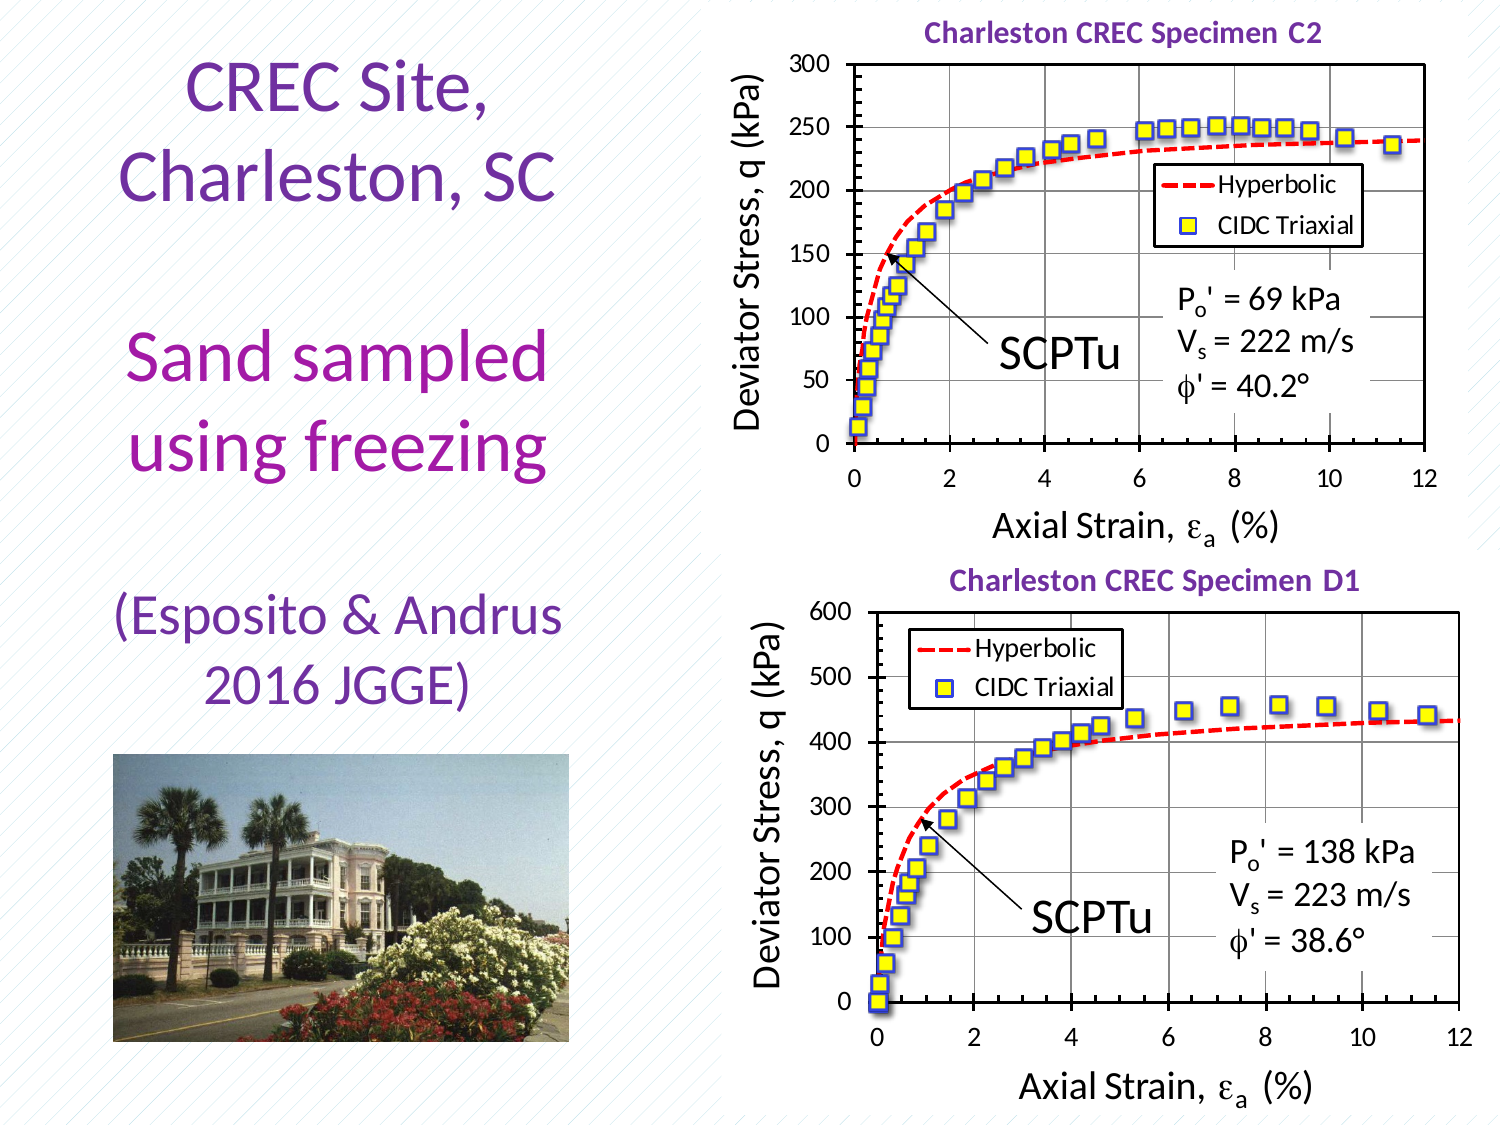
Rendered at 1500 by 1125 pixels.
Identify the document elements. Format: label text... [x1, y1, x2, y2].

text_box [920, 818, 1022, 910]
picture [113, 754, 569, 1043]
picture [676, 0, 1500, 1123]
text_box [886, 252, 989, 344]
title CREC Site, Charleston, SC Sand sampled using freezing (Esposito & Andrus 2016 JGGE) [75, 172, 601, 580]
